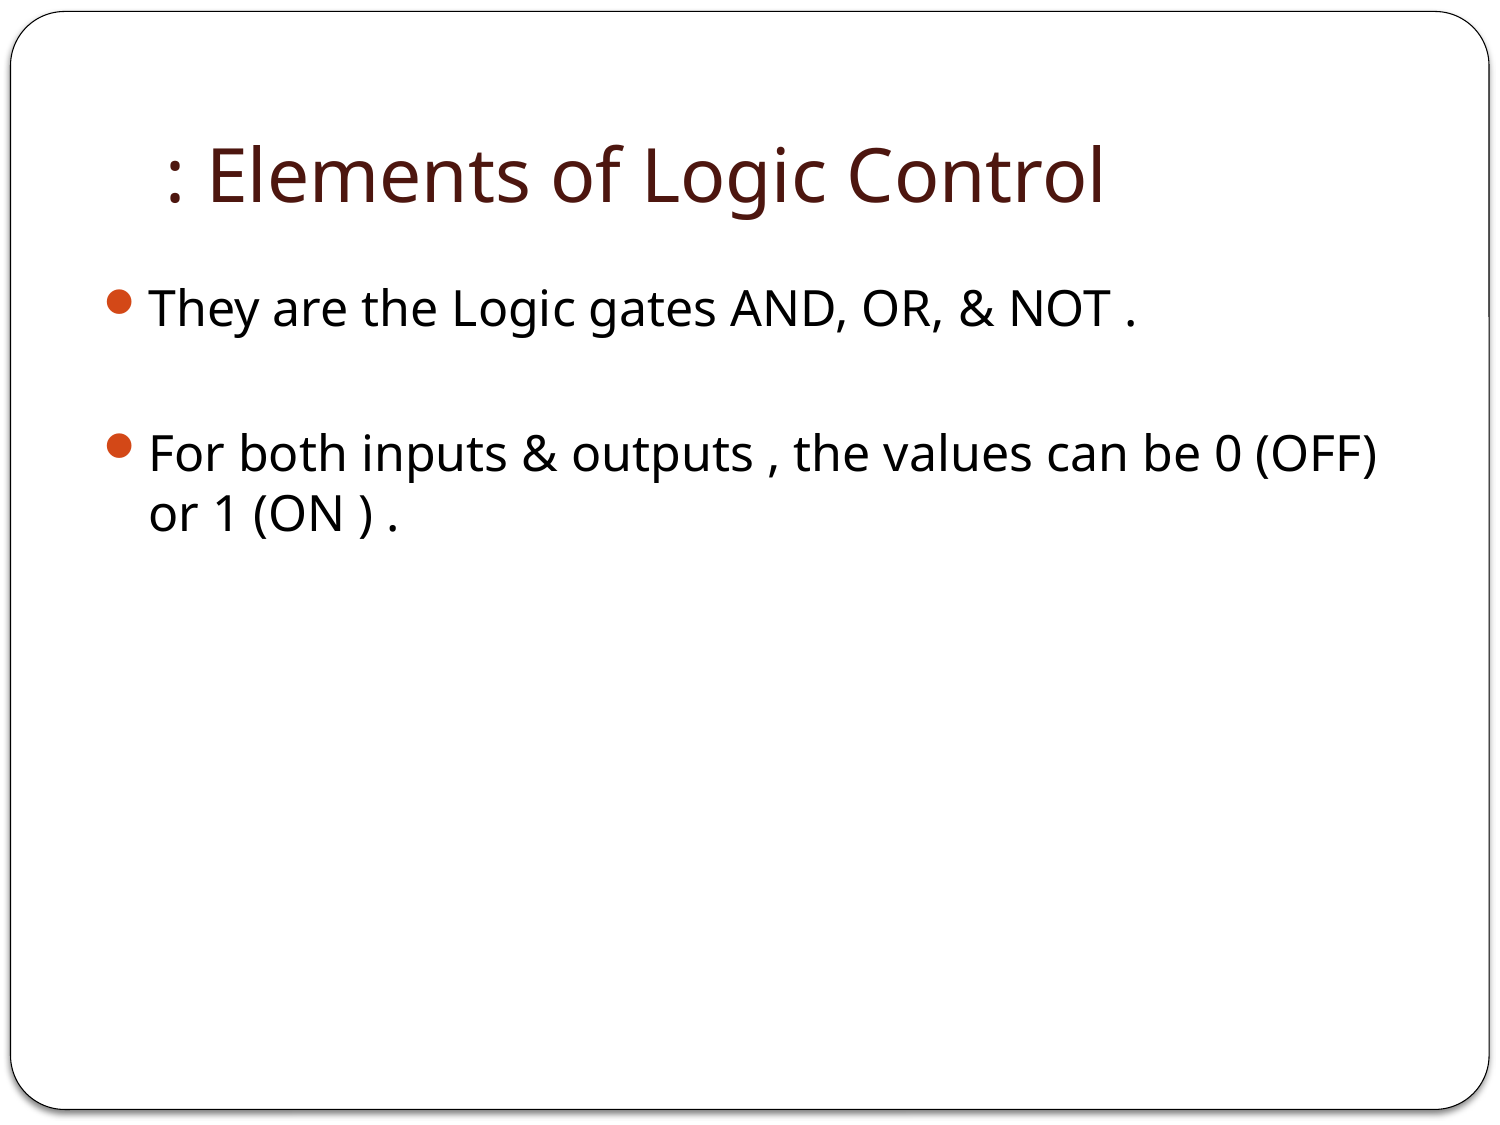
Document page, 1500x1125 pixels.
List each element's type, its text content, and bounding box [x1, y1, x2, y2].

title Elements of Logic Control : [150, 45, 1425, 233]
list They are the Logic gates AND, OR, & NOT . For both inputs & outputs , the values can be 0 (OFF) or 1 (ON ) . [88, 269, 1425, 1020]
